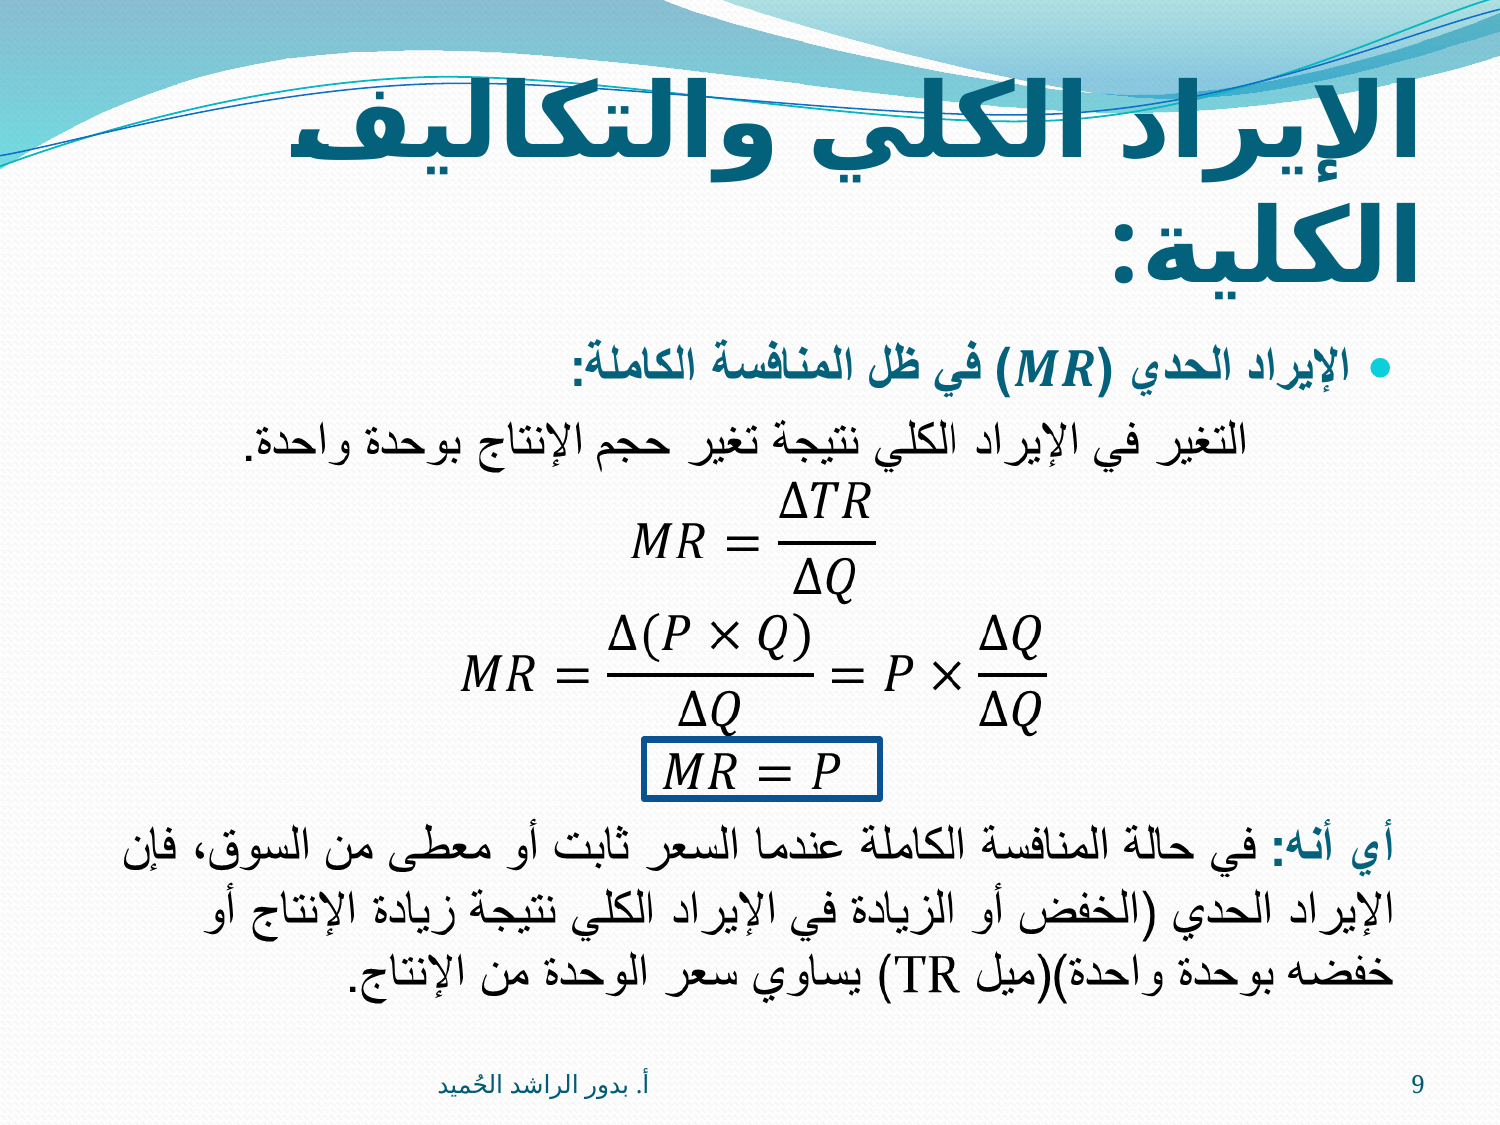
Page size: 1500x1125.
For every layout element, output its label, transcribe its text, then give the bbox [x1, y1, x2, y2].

slide_number 9 [1299, 1042, 1425, 1103]
list [75, 317, 1425, 1038]
footer أ. بدور الراشد الحُميد [437, 1042, 988, 1103]
text_box [642, 738, 882, 801]
title الإيراد الكلي والتكاليف الكلية: [75, 115, 1425, 303]
